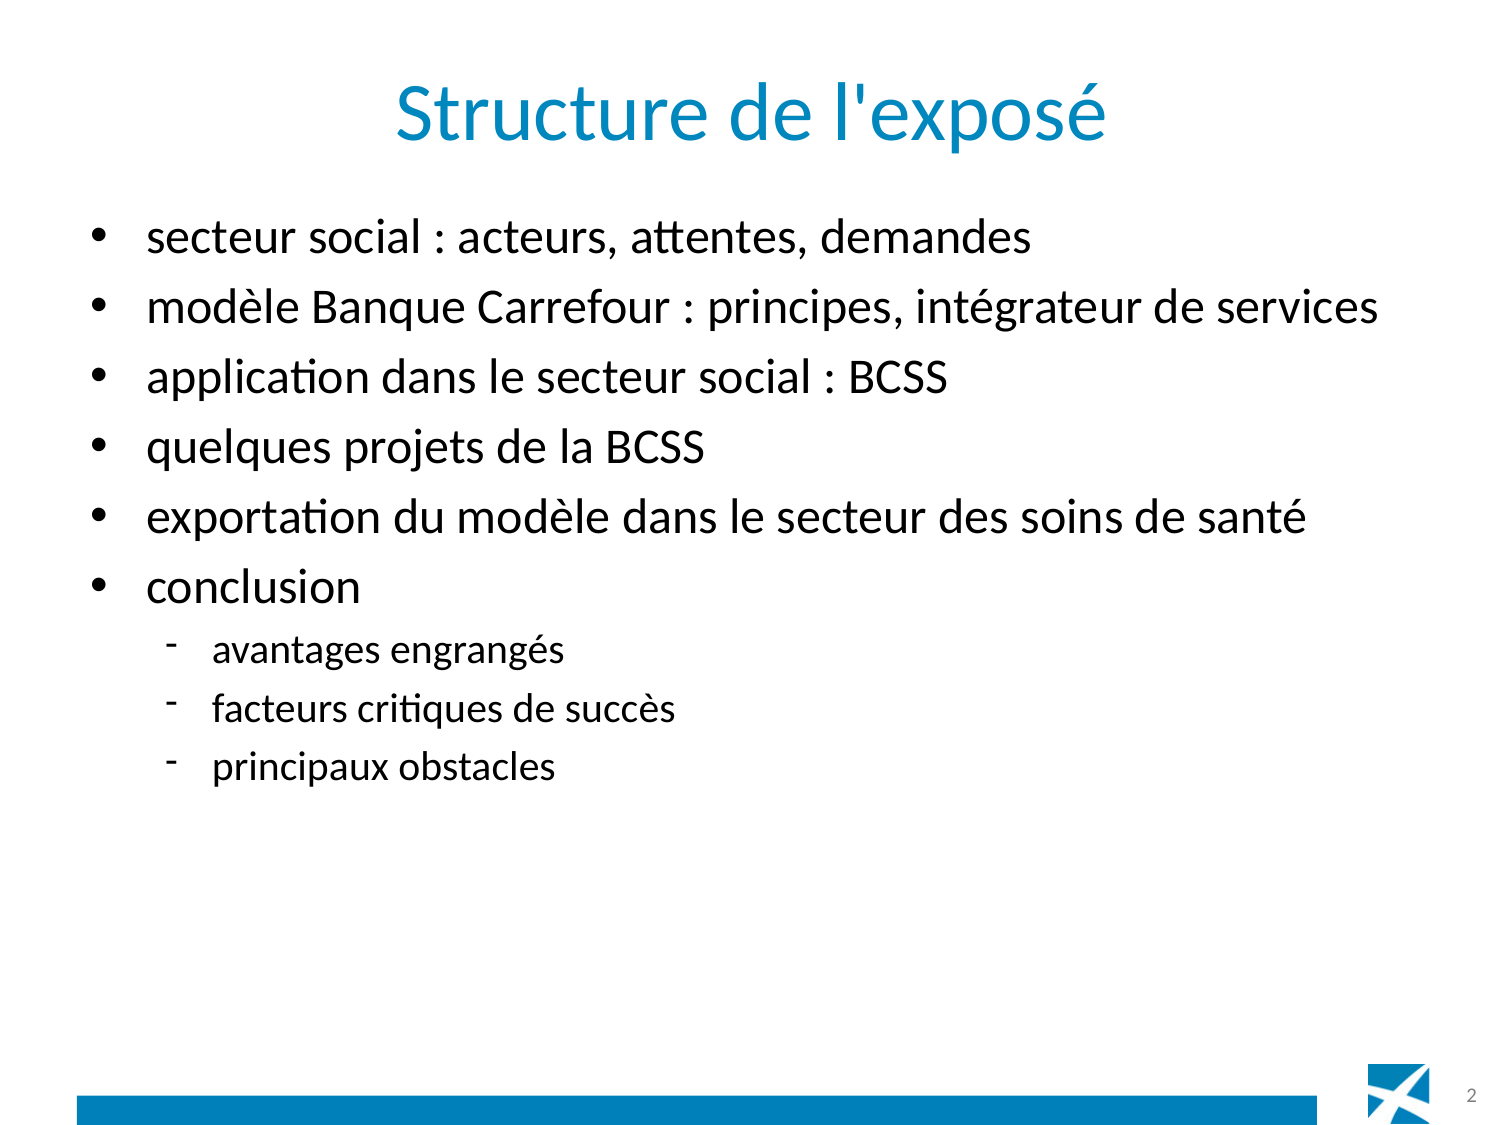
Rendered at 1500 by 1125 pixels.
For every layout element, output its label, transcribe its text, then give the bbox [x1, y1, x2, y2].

title Structure de l'exposé [76, 30, 1427, 183]
list secteur social : acteurs, attentes, demandes modèle Banque Carrefour : principes, intégrateur de services application dans le secteur social : BCSS quelques projets de la BCSS exportation du modèle dans le secteur des soins de santé conclusion avantages engrangés facteurs critiques de succès principaux obstacles [75, 196, 1425, 1035]
slide_number 2 [1368, 1064, 1492, 1125]
